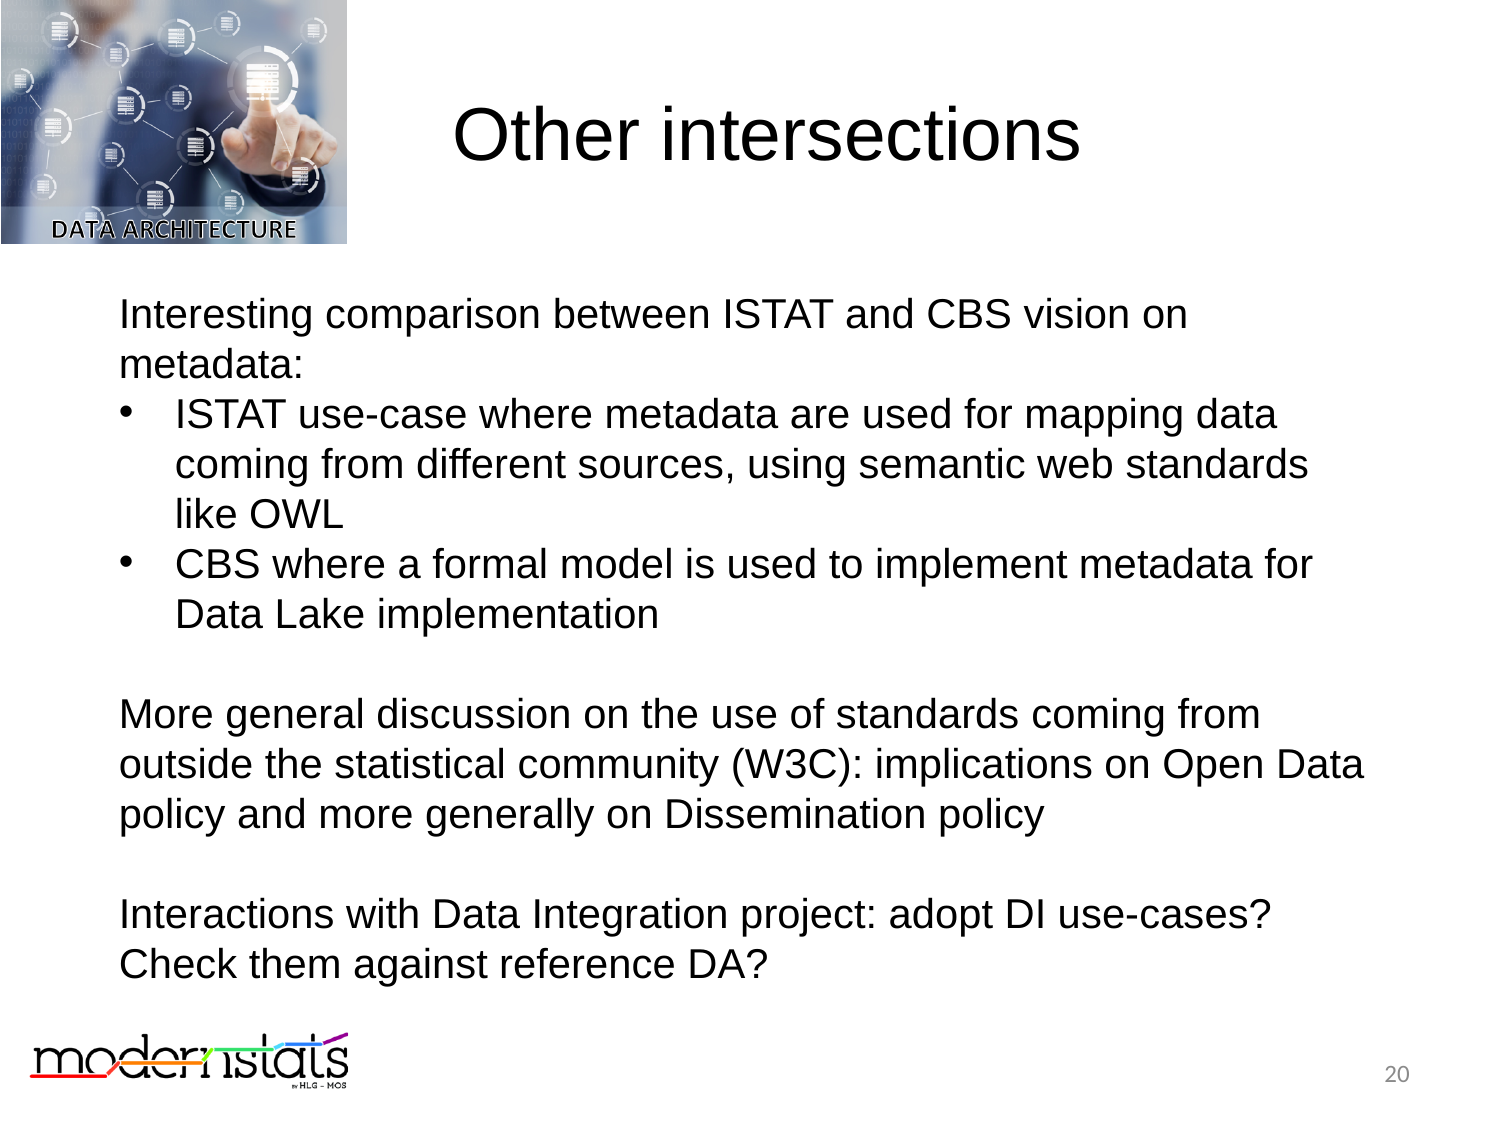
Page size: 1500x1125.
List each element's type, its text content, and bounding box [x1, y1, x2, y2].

text_box Interesting comparison between ISTAT and CBS vision on metadata: ISTAT use-case where metadata are used for mapping data coming from different sources, using semantic web standards like OWL CBS where a formal model is used to implement metadata for Data Lake implementation More general discussion on the use of standards coming from outside the statistical community (W3C): implications on Open Data policy and more generally on Dissemination policy Interactions with Data Integration project: adopt DI use-cases? Check them against reference DA? [103, 278, 1391, 763]
picture [29, 1028, 349, 1091]
text_box 20 [1074, 1042, 1425, 1103]
picture [0, 0, 347, 244]
text_box Other intersections [100, 78, 1435, 183]
